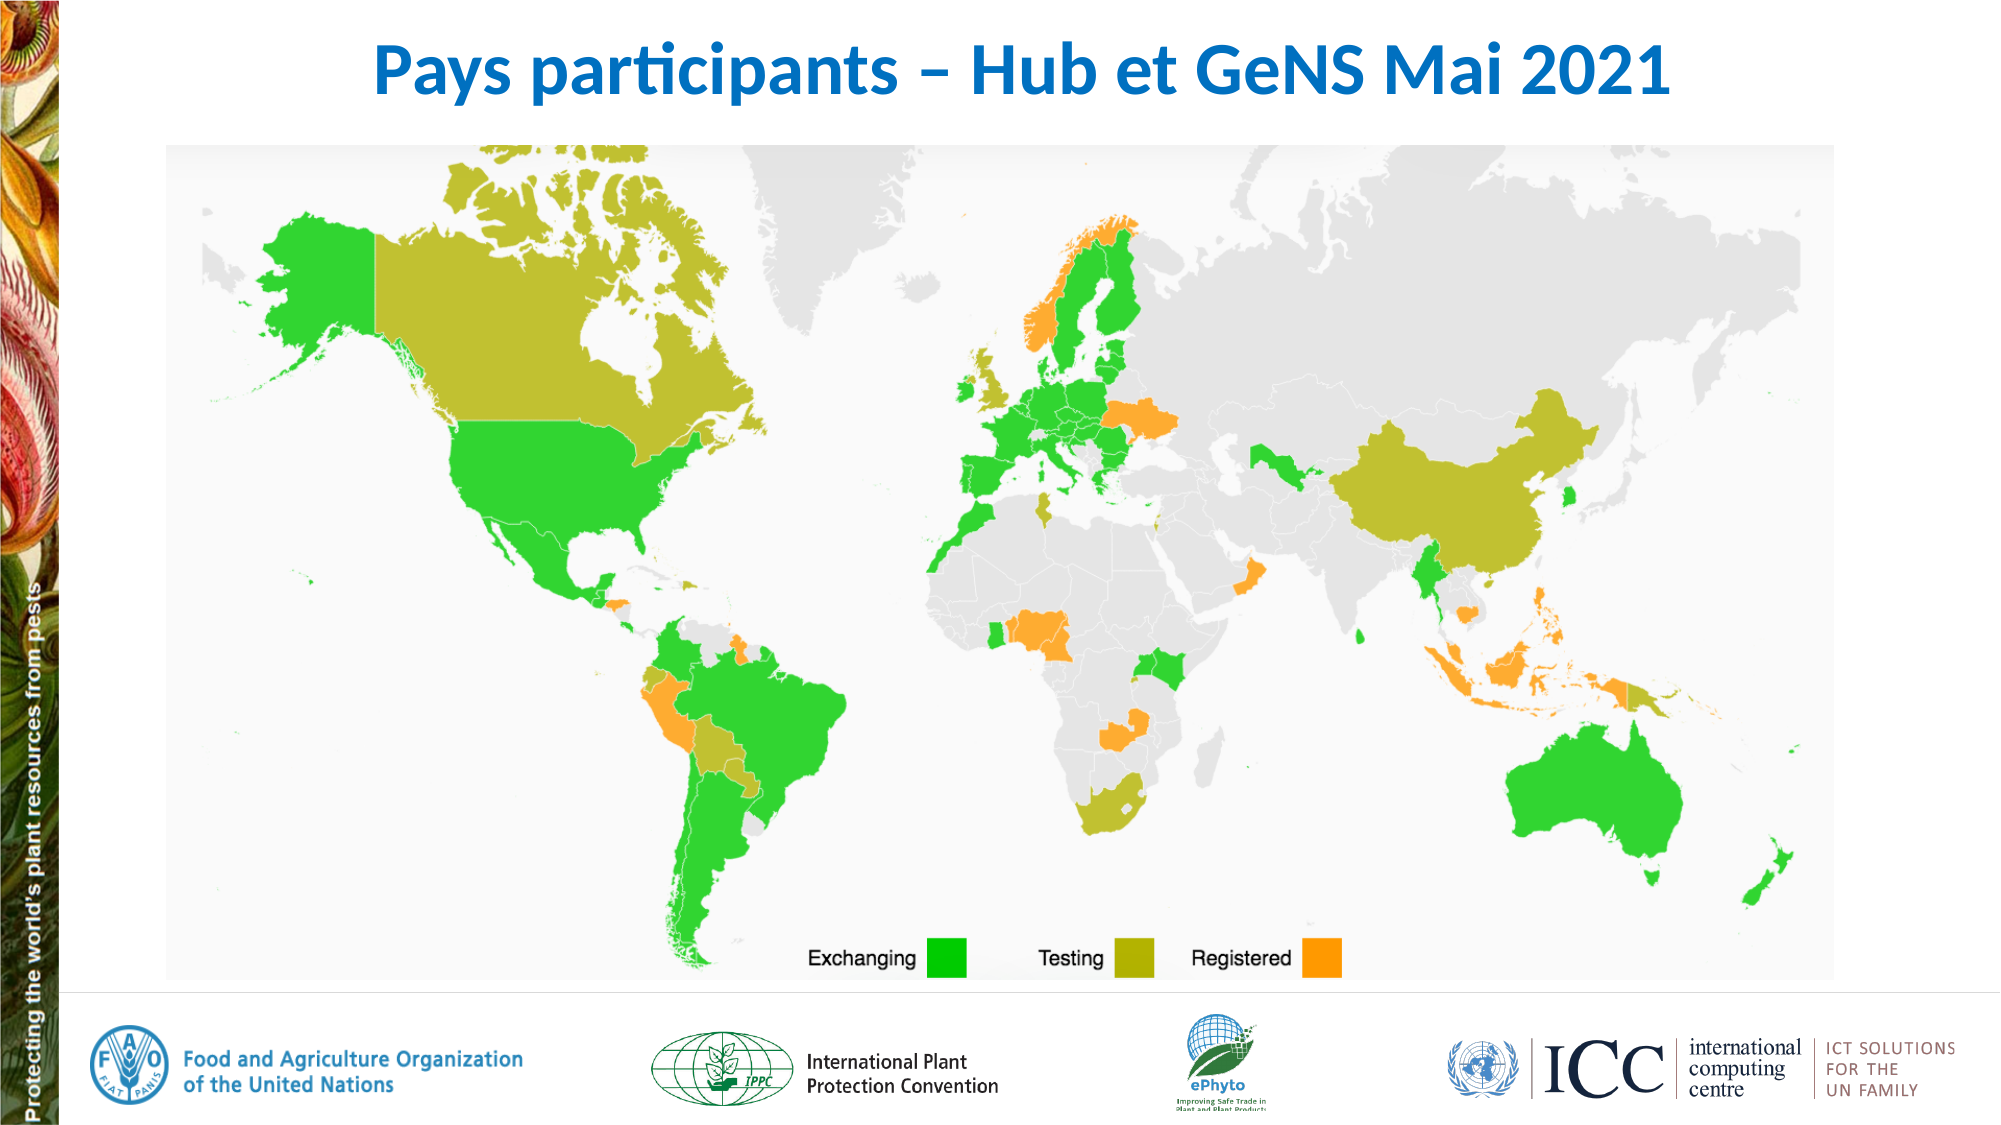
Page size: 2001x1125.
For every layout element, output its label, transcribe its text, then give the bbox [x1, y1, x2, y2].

picture [166, 145, 1834, 980]
picture [1, 2, 58, 1124]
picture [90, 1024, 523, 1106]
title Pays participants – Hub et GeNS Mai 2021 [134, 22, 1913, 107]
picture [651, 1031, 1084, 1106]
